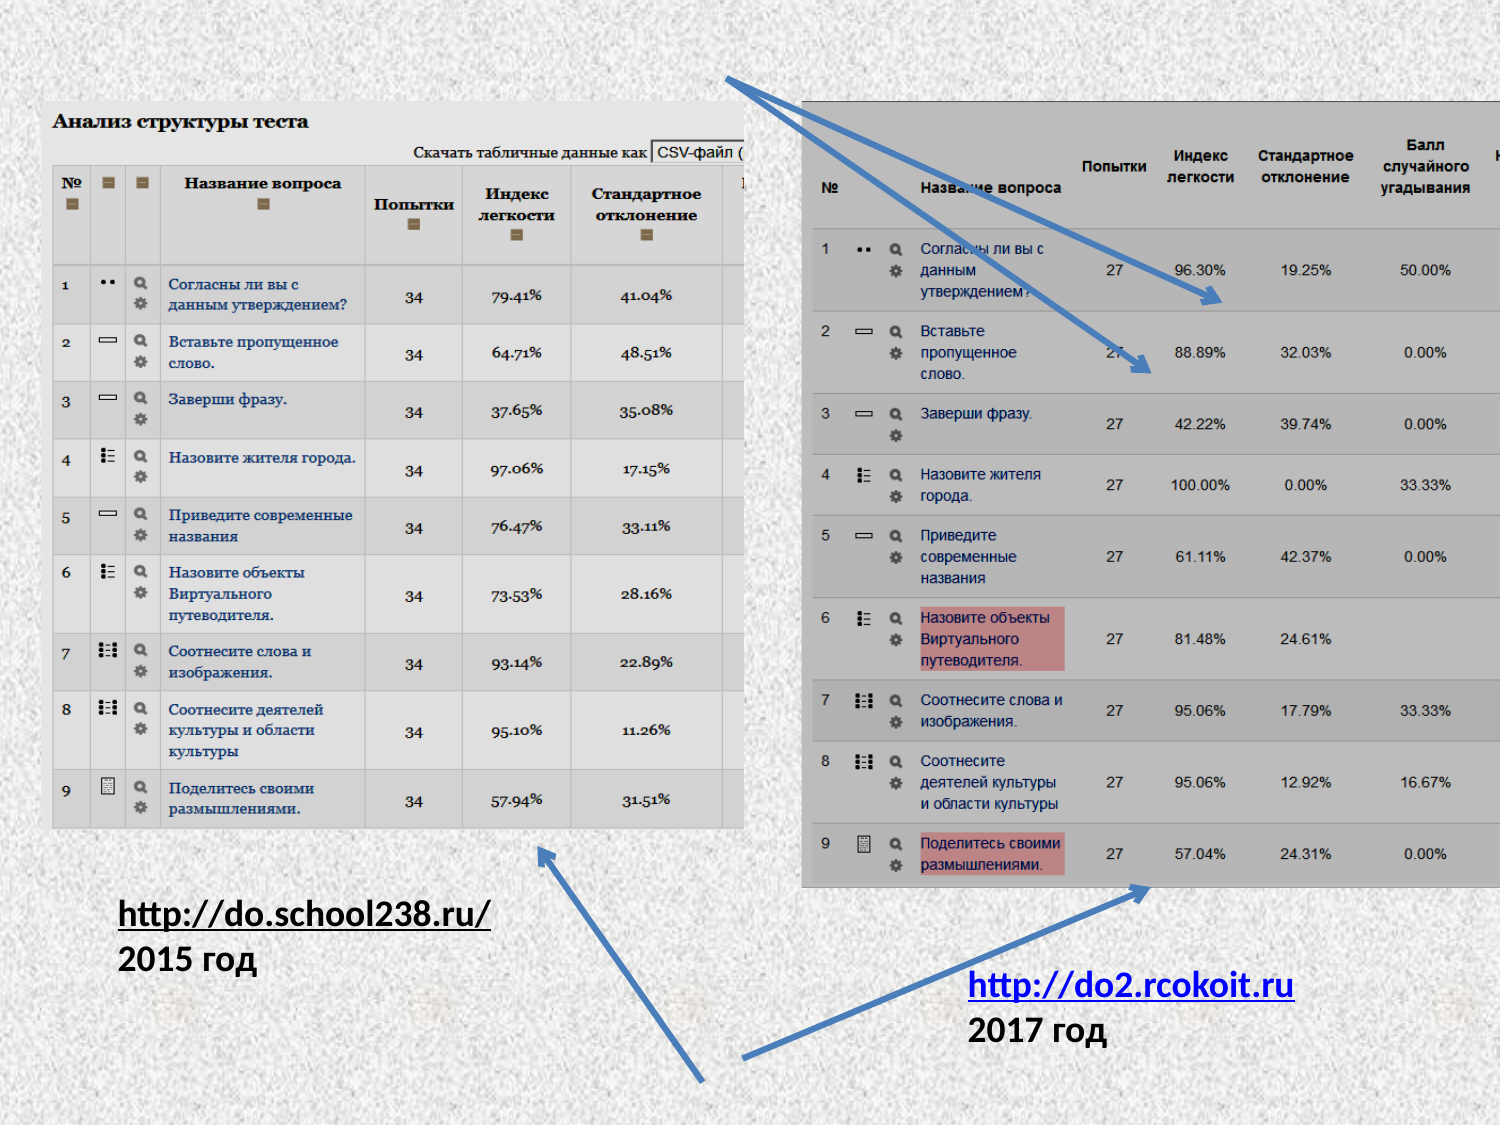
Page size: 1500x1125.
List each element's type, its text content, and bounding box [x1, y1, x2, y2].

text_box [726, 310, 1152, 374]
text_box http://do2.rcokoit.ru 2017 год [1157, 952, 1310, 1057]
text_box http://do.school238.ru/ 2015 год [102, 881, 515, 987]
picture [0, 0, 1500, 1125]
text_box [726, 77, 1223, 303]
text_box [742, 887, 1152, 1059]
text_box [537, 845, 703, 1083]
